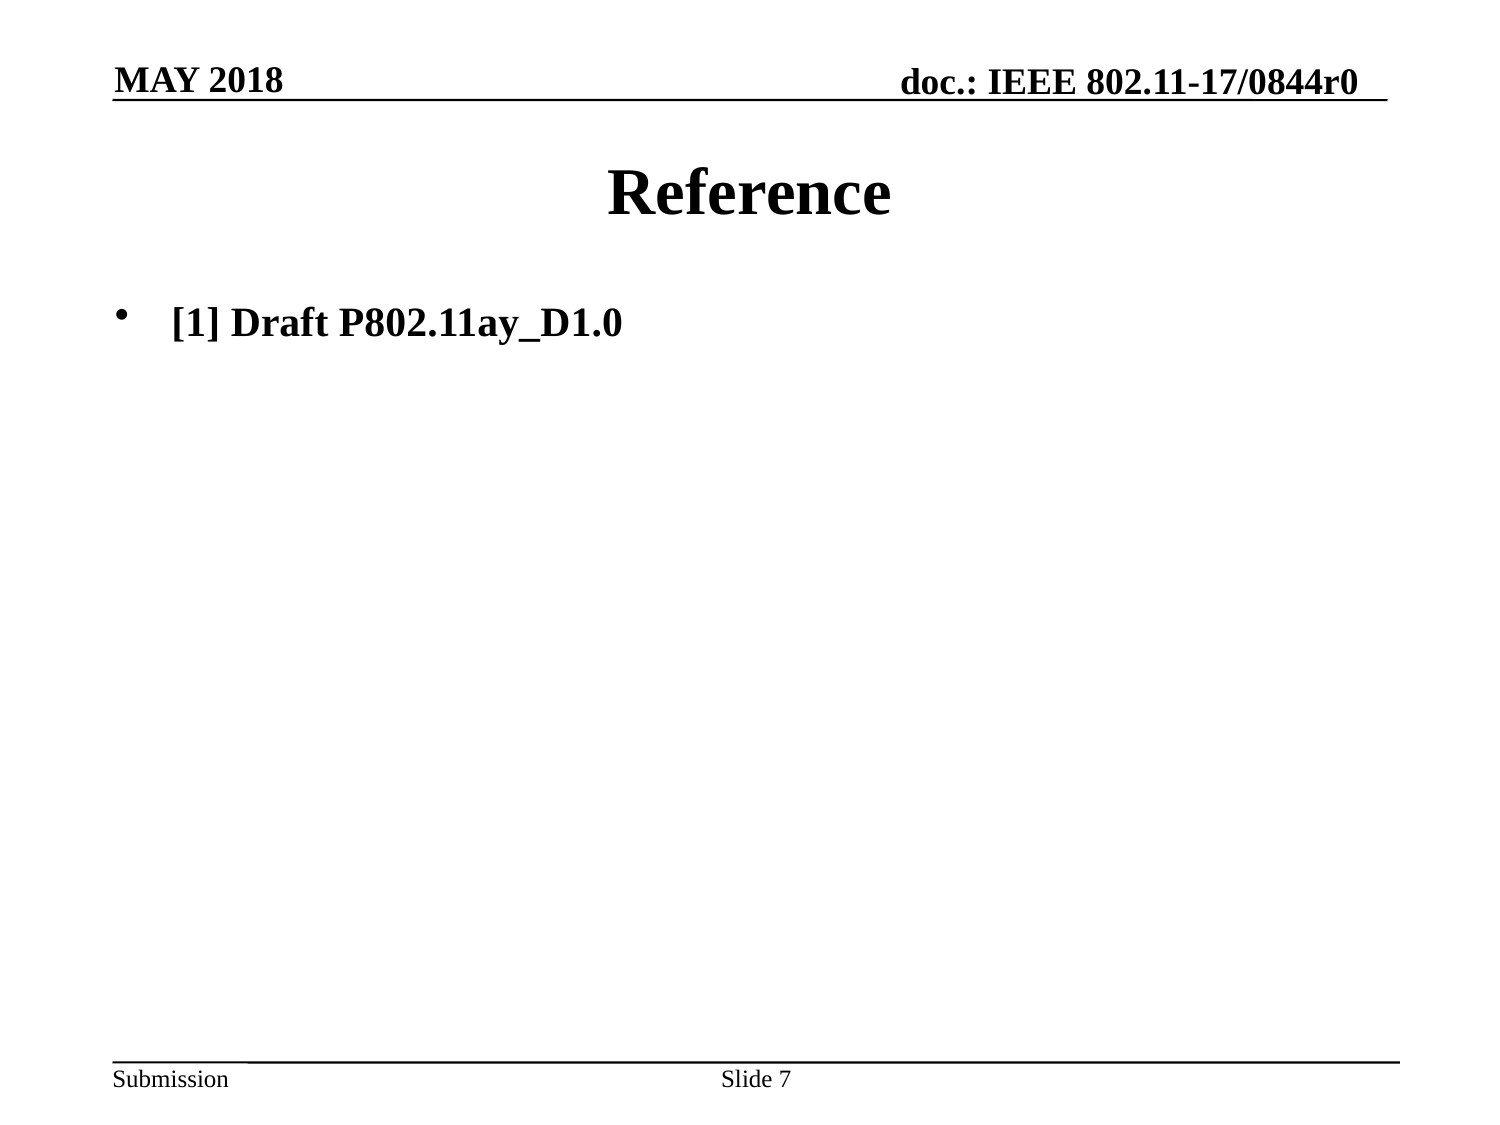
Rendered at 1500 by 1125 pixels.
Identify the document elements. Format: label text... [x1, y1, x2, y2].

title Reference [112, 99, 1388, 275]
slide_number Slide 7 [712, 1061, 800, 1093]
list [1] Draft P802.11ay_D1.0 [99, 287, 1399, 988]
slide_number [114, 54, 286, 101]
